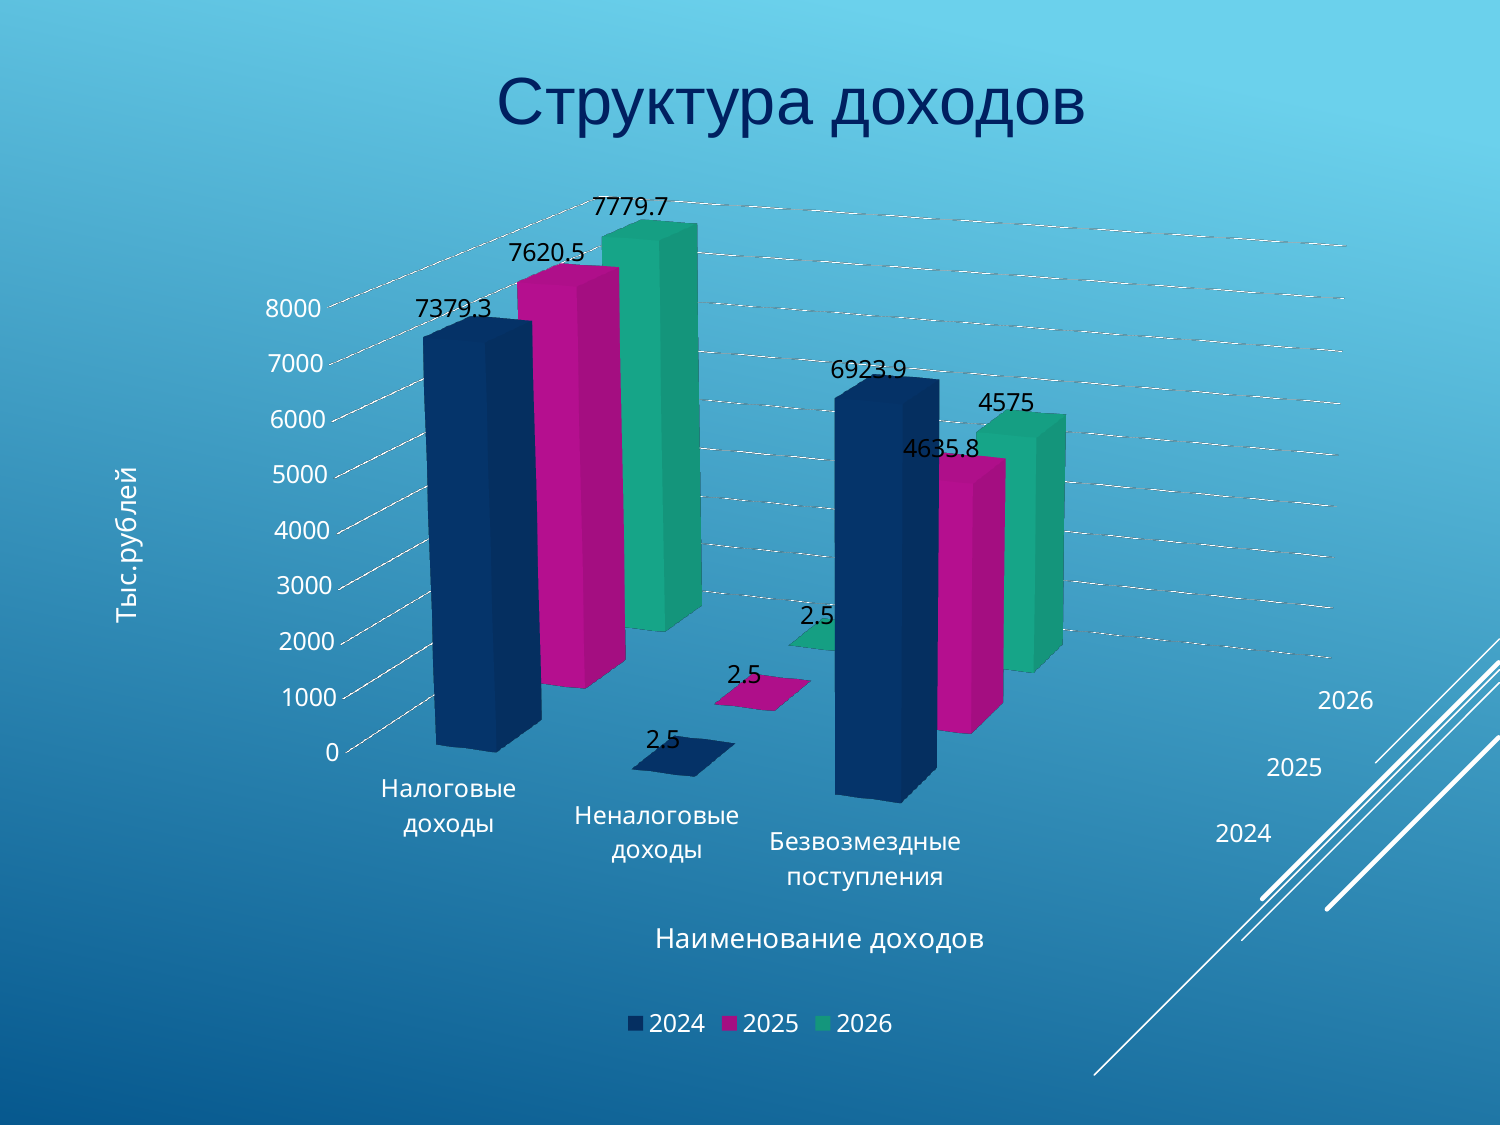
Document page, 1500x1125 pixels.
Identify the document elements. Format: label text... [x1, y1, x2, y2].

text_box Структура доходов [151, 16, 1433, 179]
chart [71, 179, 1450, 1047]
